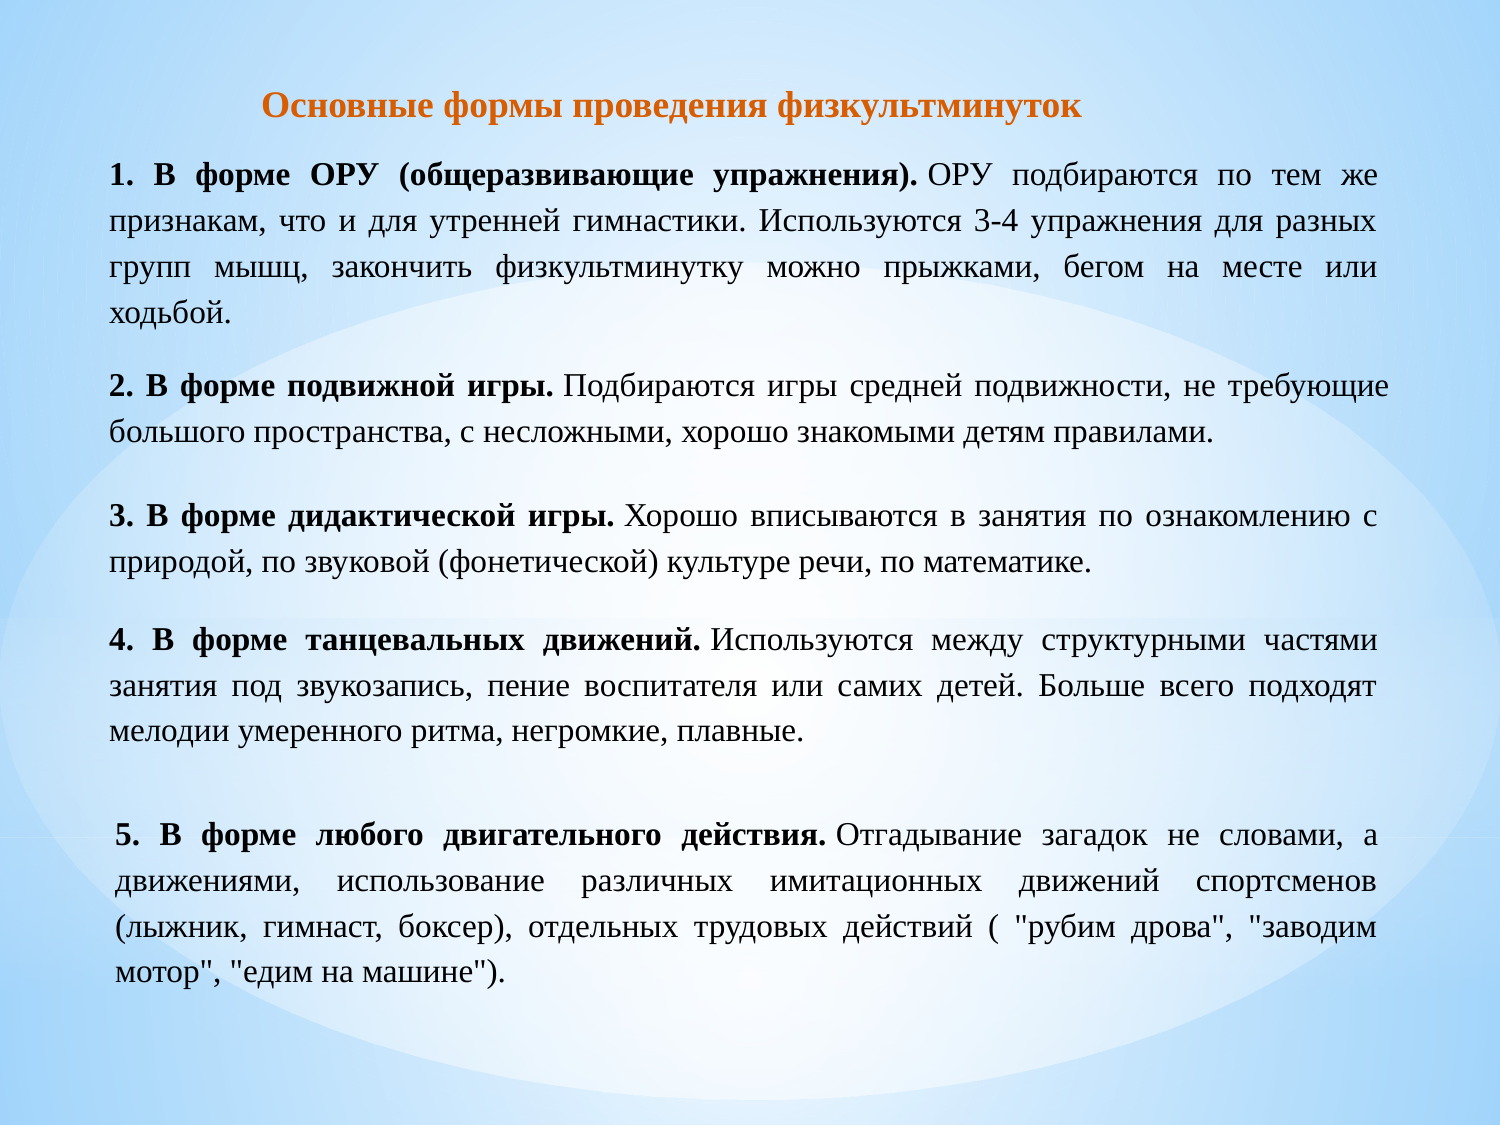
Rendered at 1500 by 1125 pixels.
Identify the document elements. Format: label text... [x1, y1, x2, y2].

text_box 4. В форме танцевальных движений. Используются между структурными частями занятия под звукозапись, пение воспитателя или самих детей. Больше всего подходят мелодии умеренного ритма, негромкие, плавные. [94, 603, 1394, 756]
text_box 3. В форме дидактической игры. Хорошо вписываются в занятия по ознакомлению с природой, по звуковой (фонетической) культуре речи, по математике. [94, 479, 1394, 587]
text_box 5. В форме любого двигательного действия. Отгадывание загадок не словами, а движениями, использование различных имитационных движений спортсменов (лыжник, гимнаст, боксер), отдельных трудовых действий ( "рубим дрова", "заводим мотор", "едим на машине"). [100, 798, 1394, 997]
text_box 2. В форме подвижной игры. Подбираются игры средней подвижности, не требующие большого пространства, с несложными, хорошо знакомыми детям правилами. [94, 349, 1406, 457]
text_box Основные формы проведения физкультминуток 1. В форме ОРУ (общеразвивающие упражнения). ОРУ подбираются по тем же признакам, что и для утренней гимнастики. Используются 3-4 упражнения для разных групп мышц, закончить физкультминутку можно прыжками, бегом на месте или ходьбой. [94, 66, 1394, 349]
